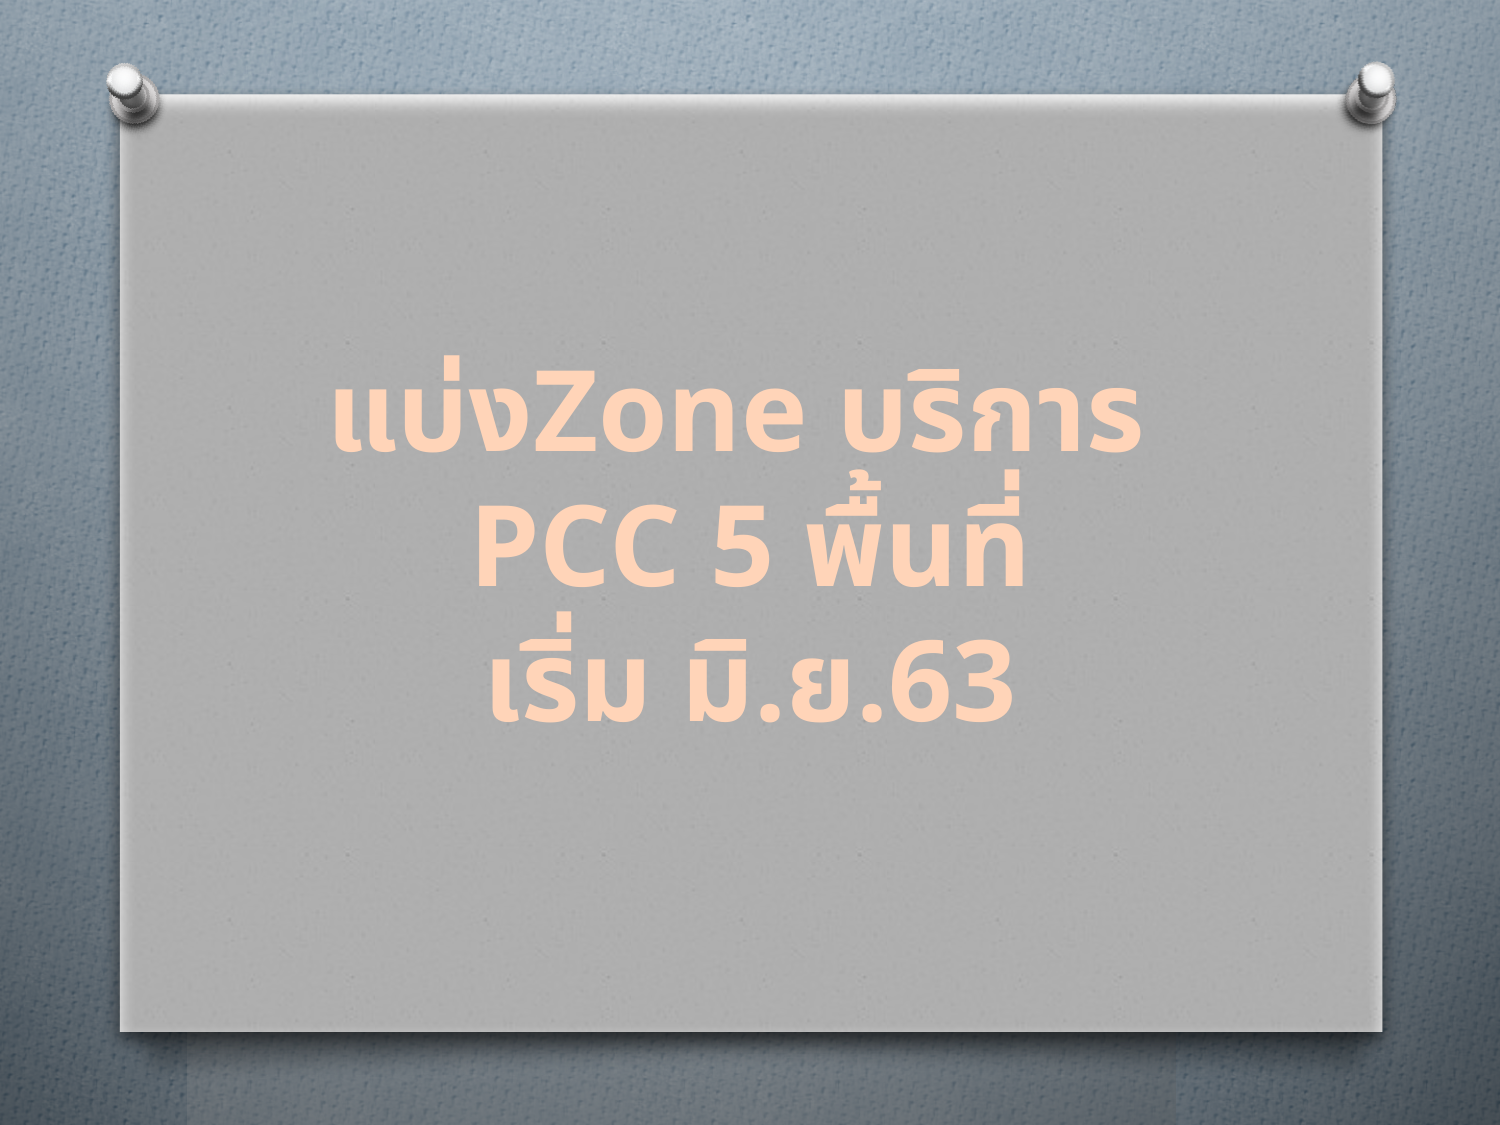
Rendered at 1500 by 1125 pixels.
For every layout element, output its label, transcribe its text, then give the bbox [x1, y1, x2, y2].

picture [1317, 35, 1439, 156]
text_box แบ่งZone บริการ PCC 5 พื้นที่ เริ่ม มิ.ย.63 [311, 331, 1189, 752]
picture [75, 29, 198, 153]
